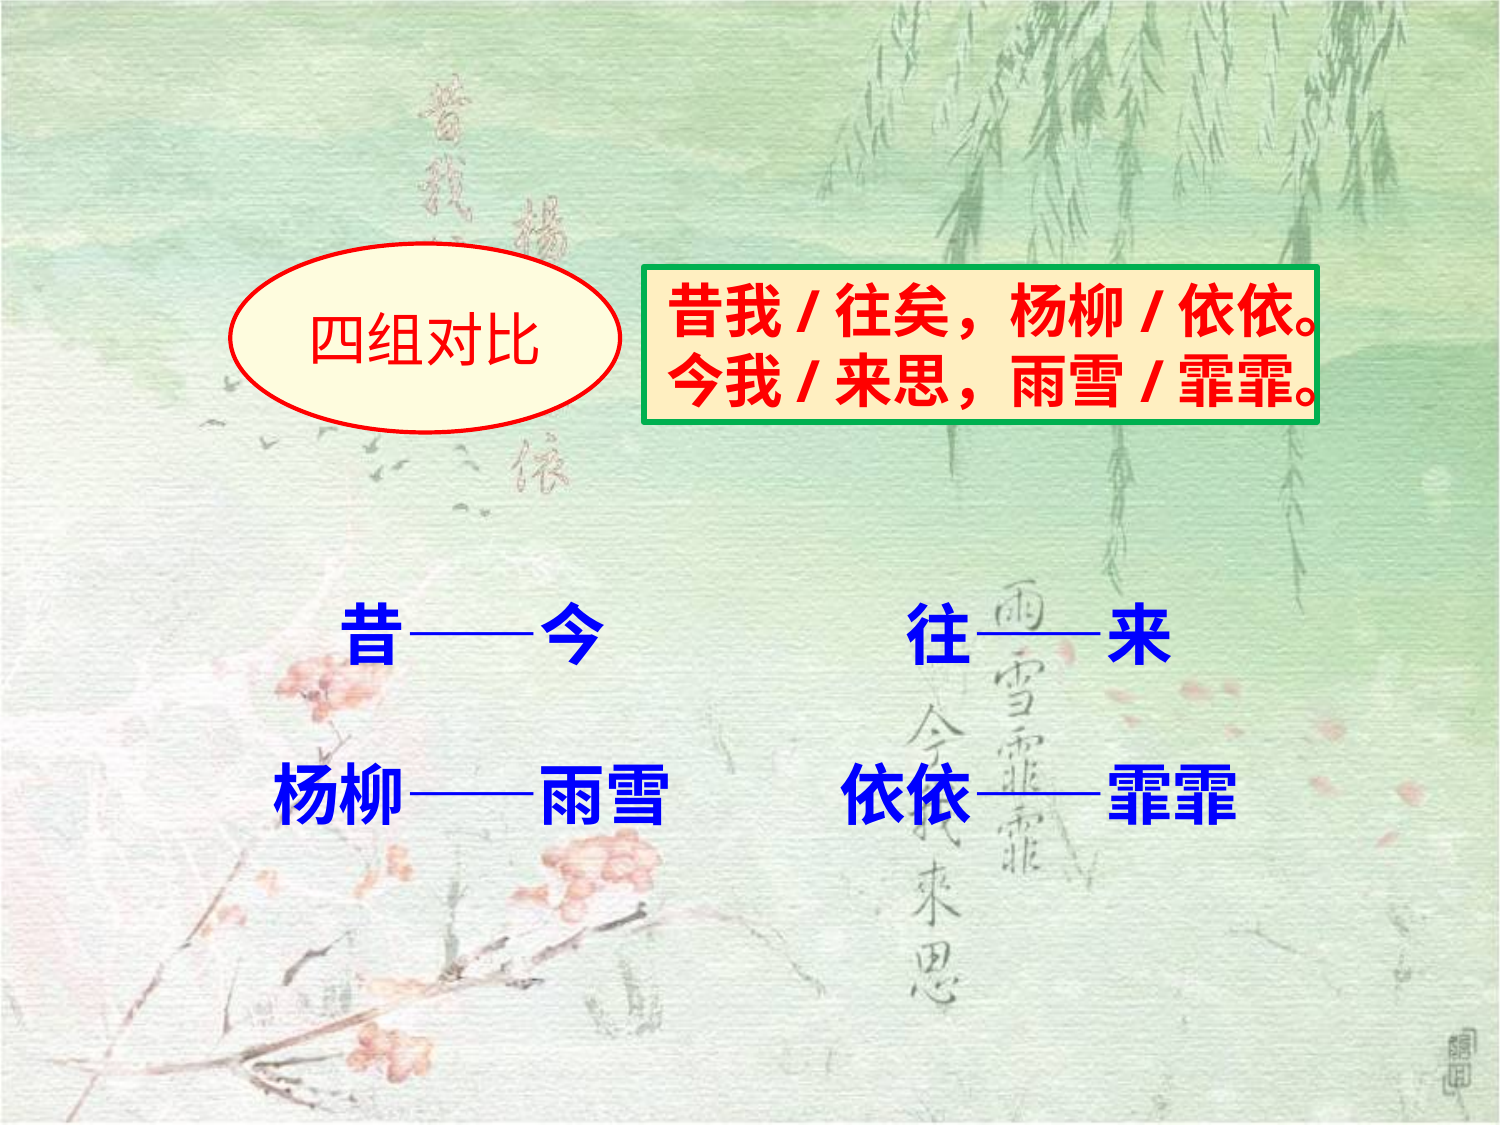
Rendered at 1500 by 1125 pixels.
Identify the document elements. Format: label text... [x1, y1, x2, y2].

text_box 四组对比 [228, 241, 623, 435]
picture [0, 0, 1500, 1125]
text_box 昔我/往矣，杨柳/依依。 今我/来思，雨雪/霏霏。 [643, 267, 1317, 422]
text_box 往——来 依依——霏霏 [760, 513, 1319, 832]
text_box 昔——今 杨柳——雨雪 [193, 513, 752, 832]
